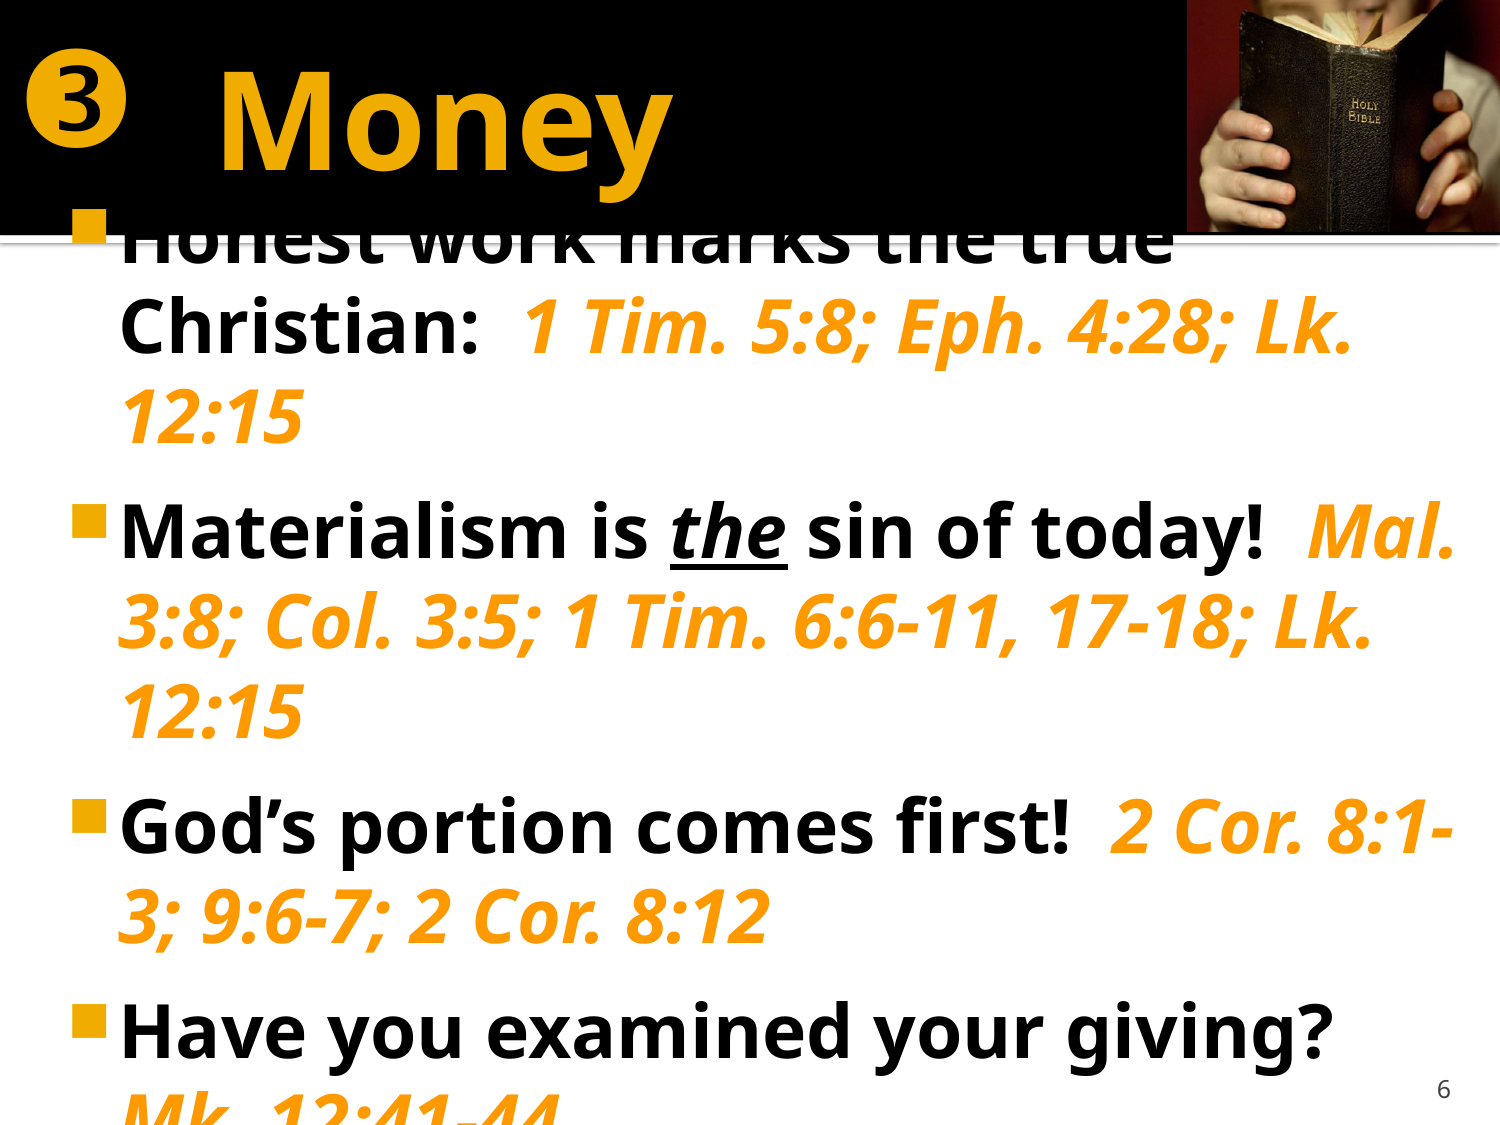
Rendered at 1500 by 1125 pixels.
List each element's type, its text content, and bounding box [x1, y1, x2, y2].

title Money [0, 0, 1175, 231]
picture [1187, 0, 1500, 232]
slide_number 6 [1345, 1062, 1467, 1108]
list Honest work marks the true Christian: 1 Tim. 5:8; Eph. 4:28; Lk. 12:15 Materialism is the sin of today! Mal. 3:8; Col. 3:5; 1 Tim. 6:6-11, 17-18; Lk. 12:15 God’s portion comes first! 2 Cor. 8:1-3; 9:6-7; 2 Cor. 8:12 Have you examined your giving? Mk. 12:41-44 [37, 187, 1500, 1125]
